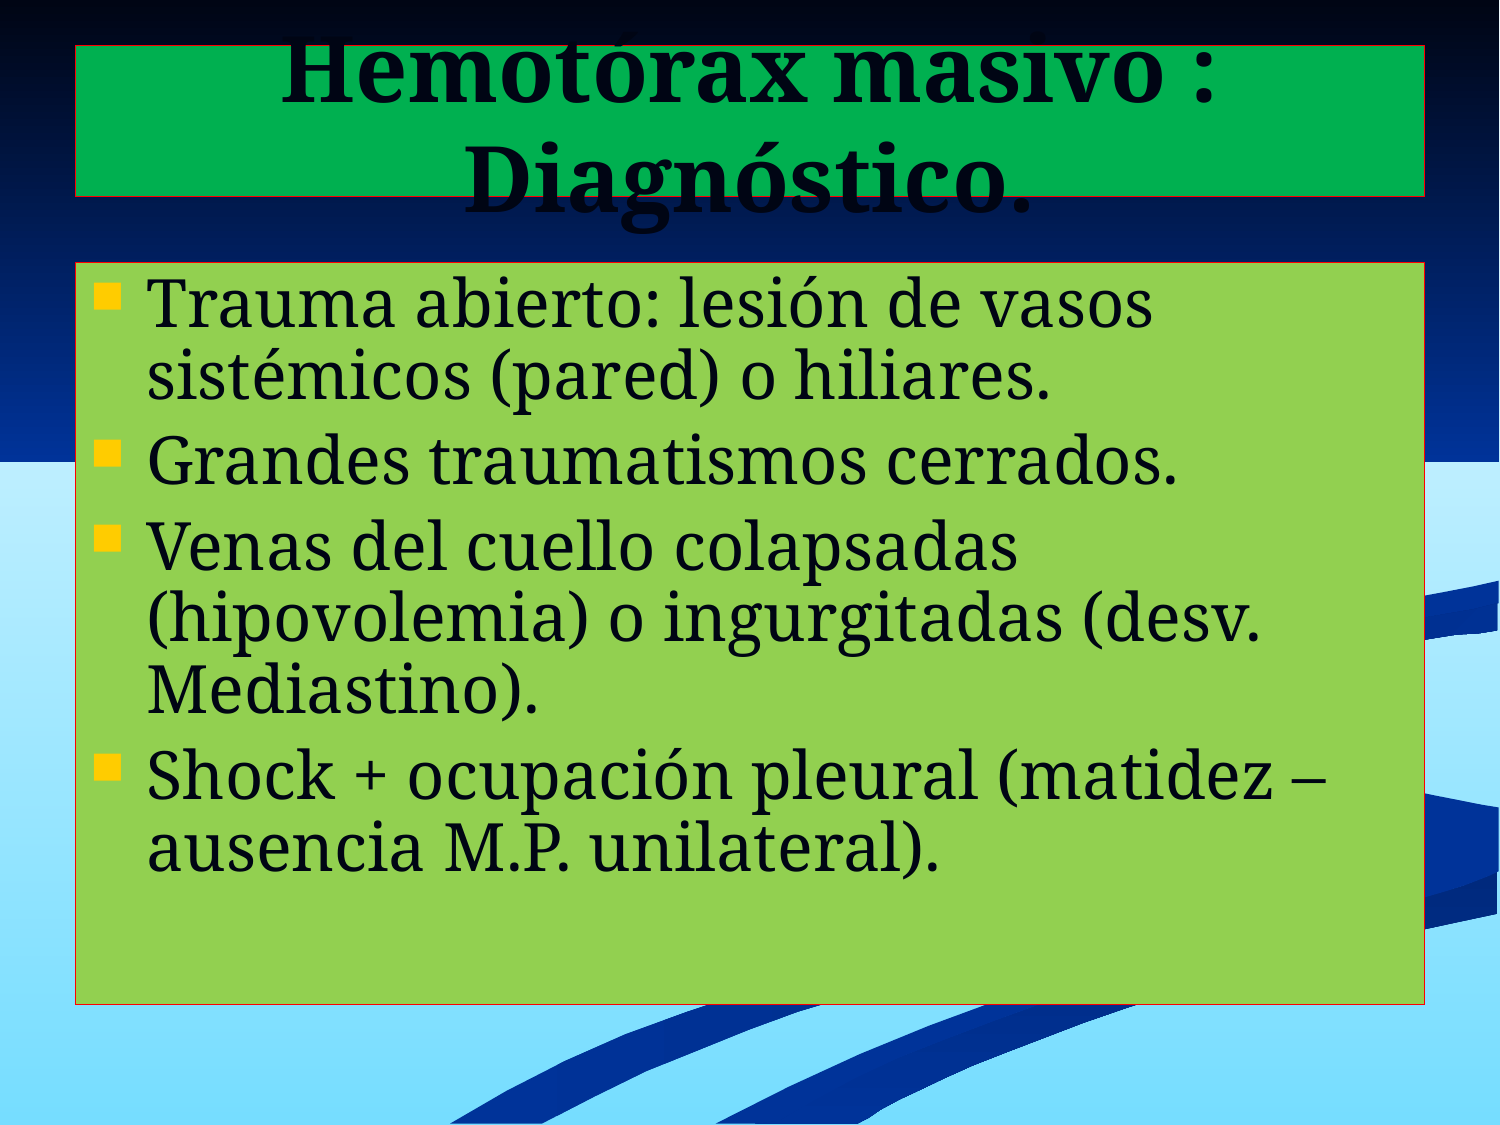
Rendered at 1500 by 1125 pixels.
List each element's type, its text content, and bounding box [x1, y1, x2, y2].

title Hemotórax masivo : Diagnóstico. [75, 45, 1425, 197]
list Trauma abierto: lesión de vasos sistémicos (pared) o hiliares. Grandes traumatismos cerrados. Venas del cuello colapsadas (hipovolemia) o ingurgitadas (desv. Mediastino). Shock + ocupación pleural (matidez – ausencia M.P. unilateral). [75, 262, 1425, 1005]
